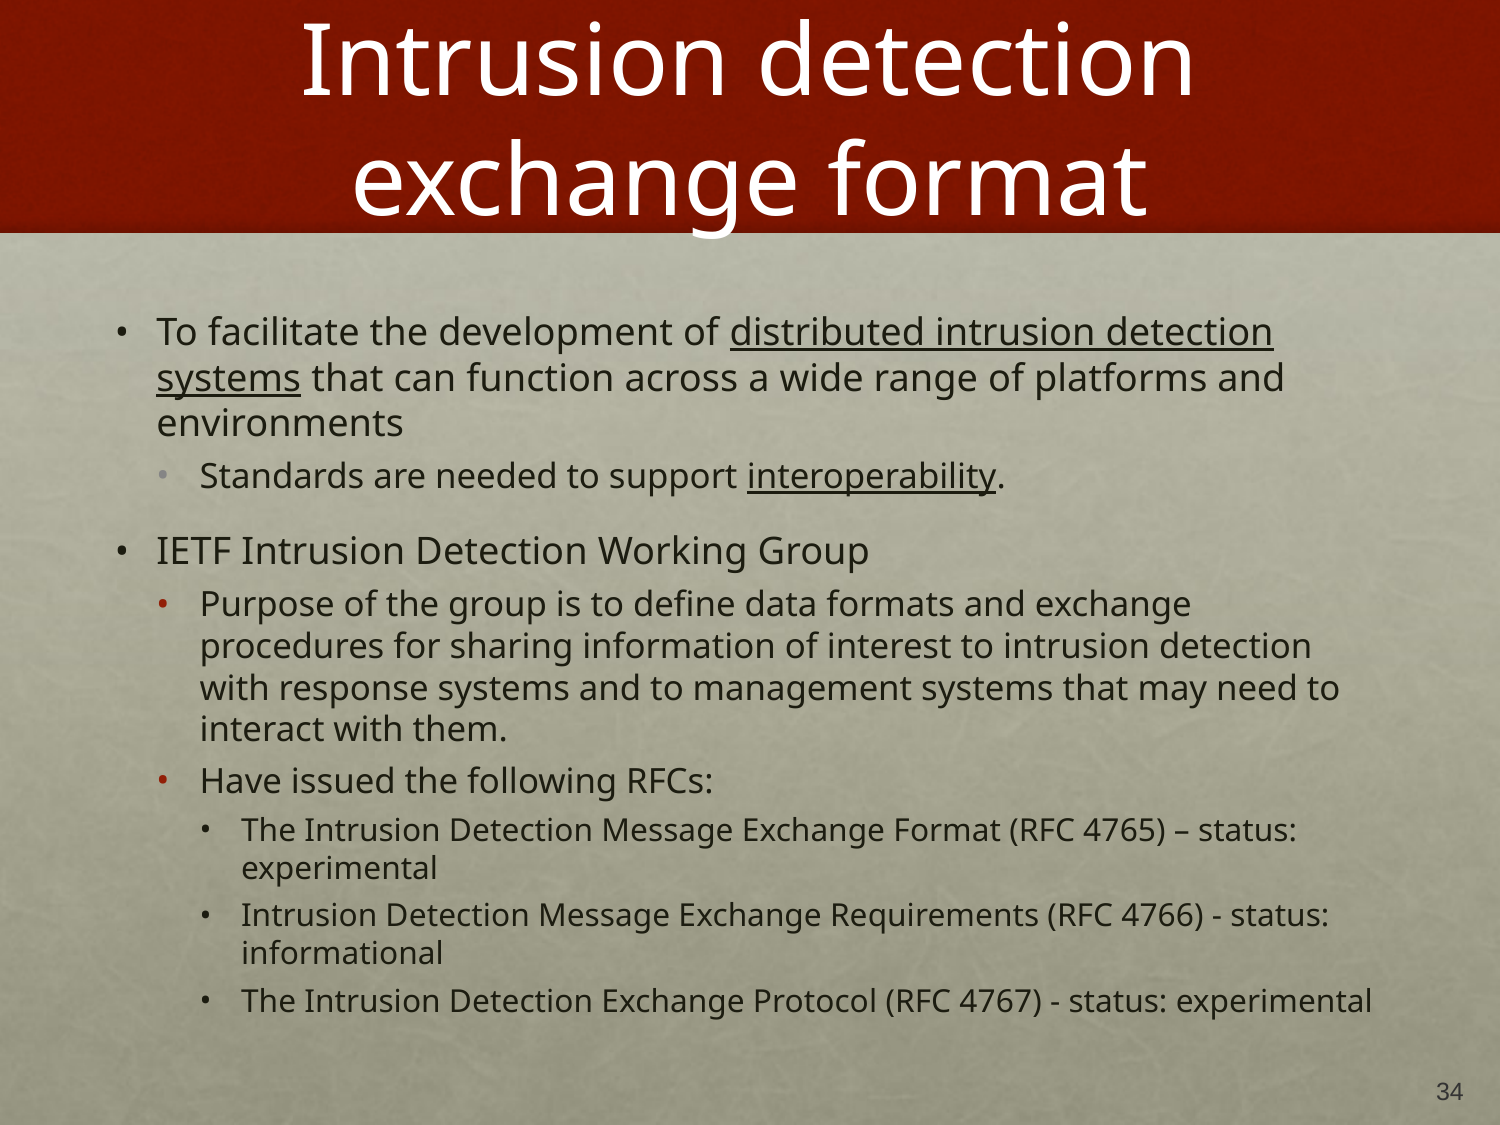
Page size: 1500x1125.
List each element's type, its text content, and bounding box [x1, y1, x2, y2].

title Intrusion detection exchange format [127, 10, 1372, 221]
list To facilitate the development of distributed intrusion detection systems that can function across a wide range of platforms and environments Standards are needed to support interoperability. IETF Intrusion Detection Working Group Purpose of the group is to define data formats and exchange procedures for sharing information of interest to intrusion detection with response systems and to management systems that may need to interact with them. Have issued the following RFCs: The Intrusion Detection Message Exchange Format (RFC 4765) – status: experimental Intrusion Detection Message Exchange Requirements (RFC 4766) - status: informational The Intrusion Detection Exchange Protocol (RFC 4767) - status: experimental [99, 299, 1400, 1063]
picture [0, 214, 1500, 1125]
slide_number 34 [1400, 1060, 1500, 1121]
